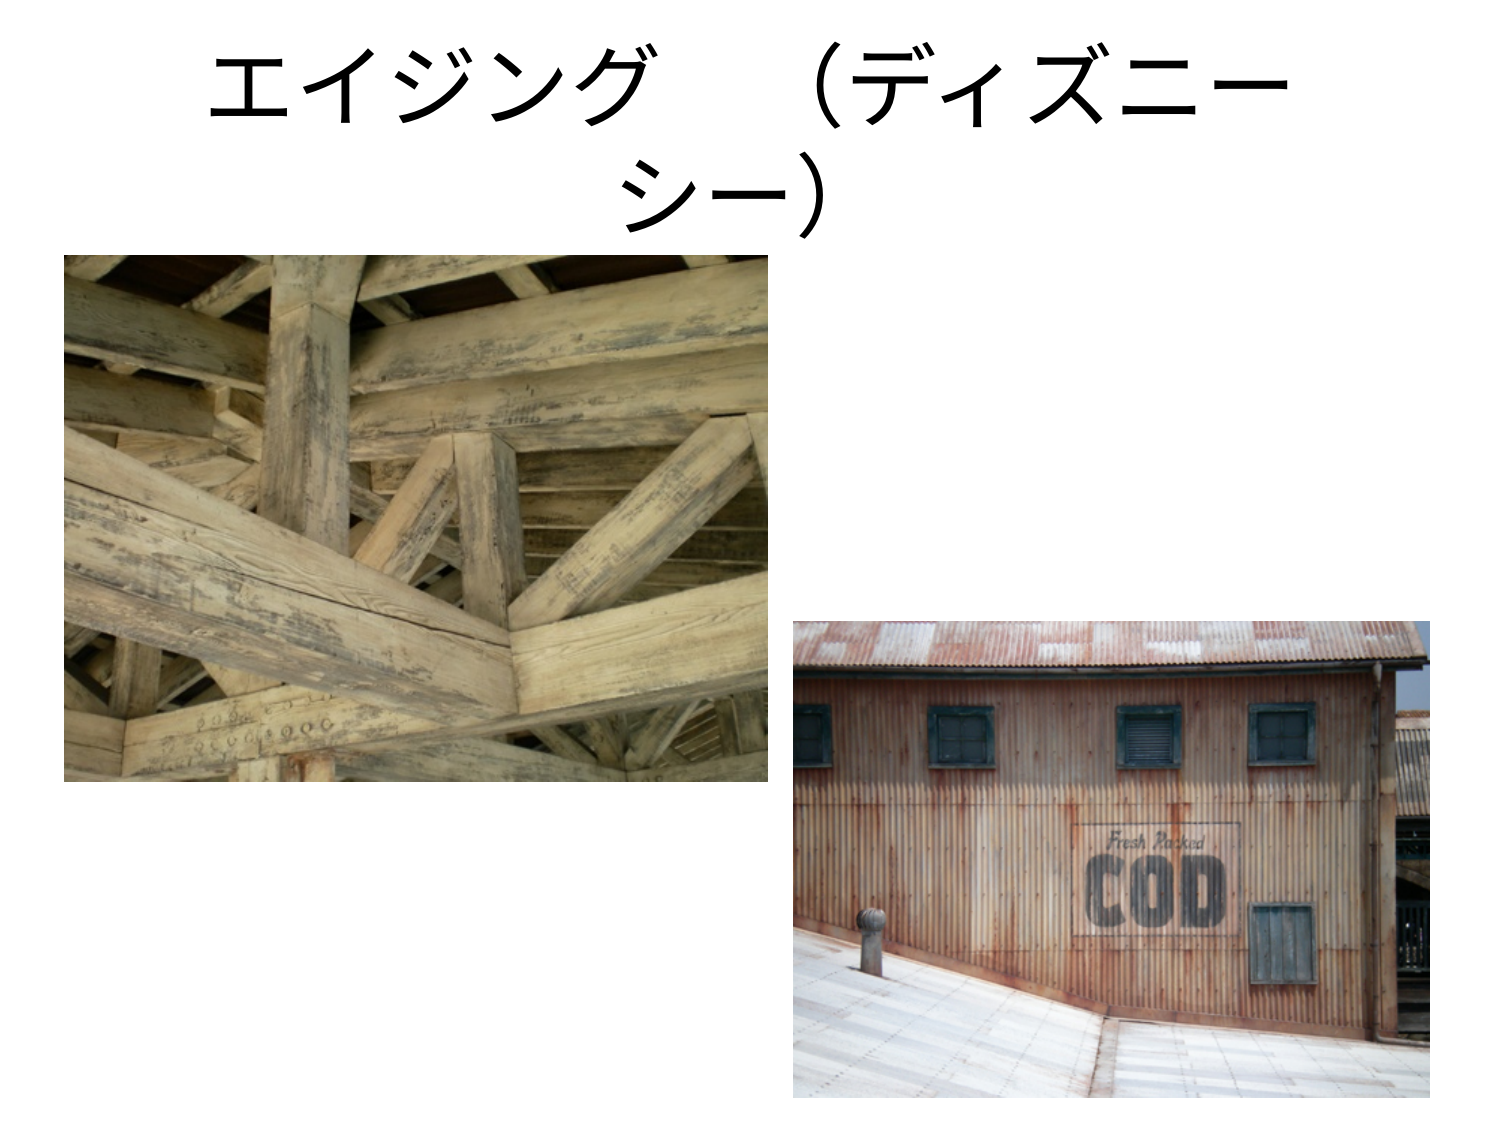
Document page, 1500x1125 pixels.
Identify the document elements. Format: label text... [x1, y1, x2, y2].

picture [64, 255, 768, 782]
picture [793, 621, 1430, 1099]
title エイジング （ディズニーシー） [74, 44, 1426, 233]
